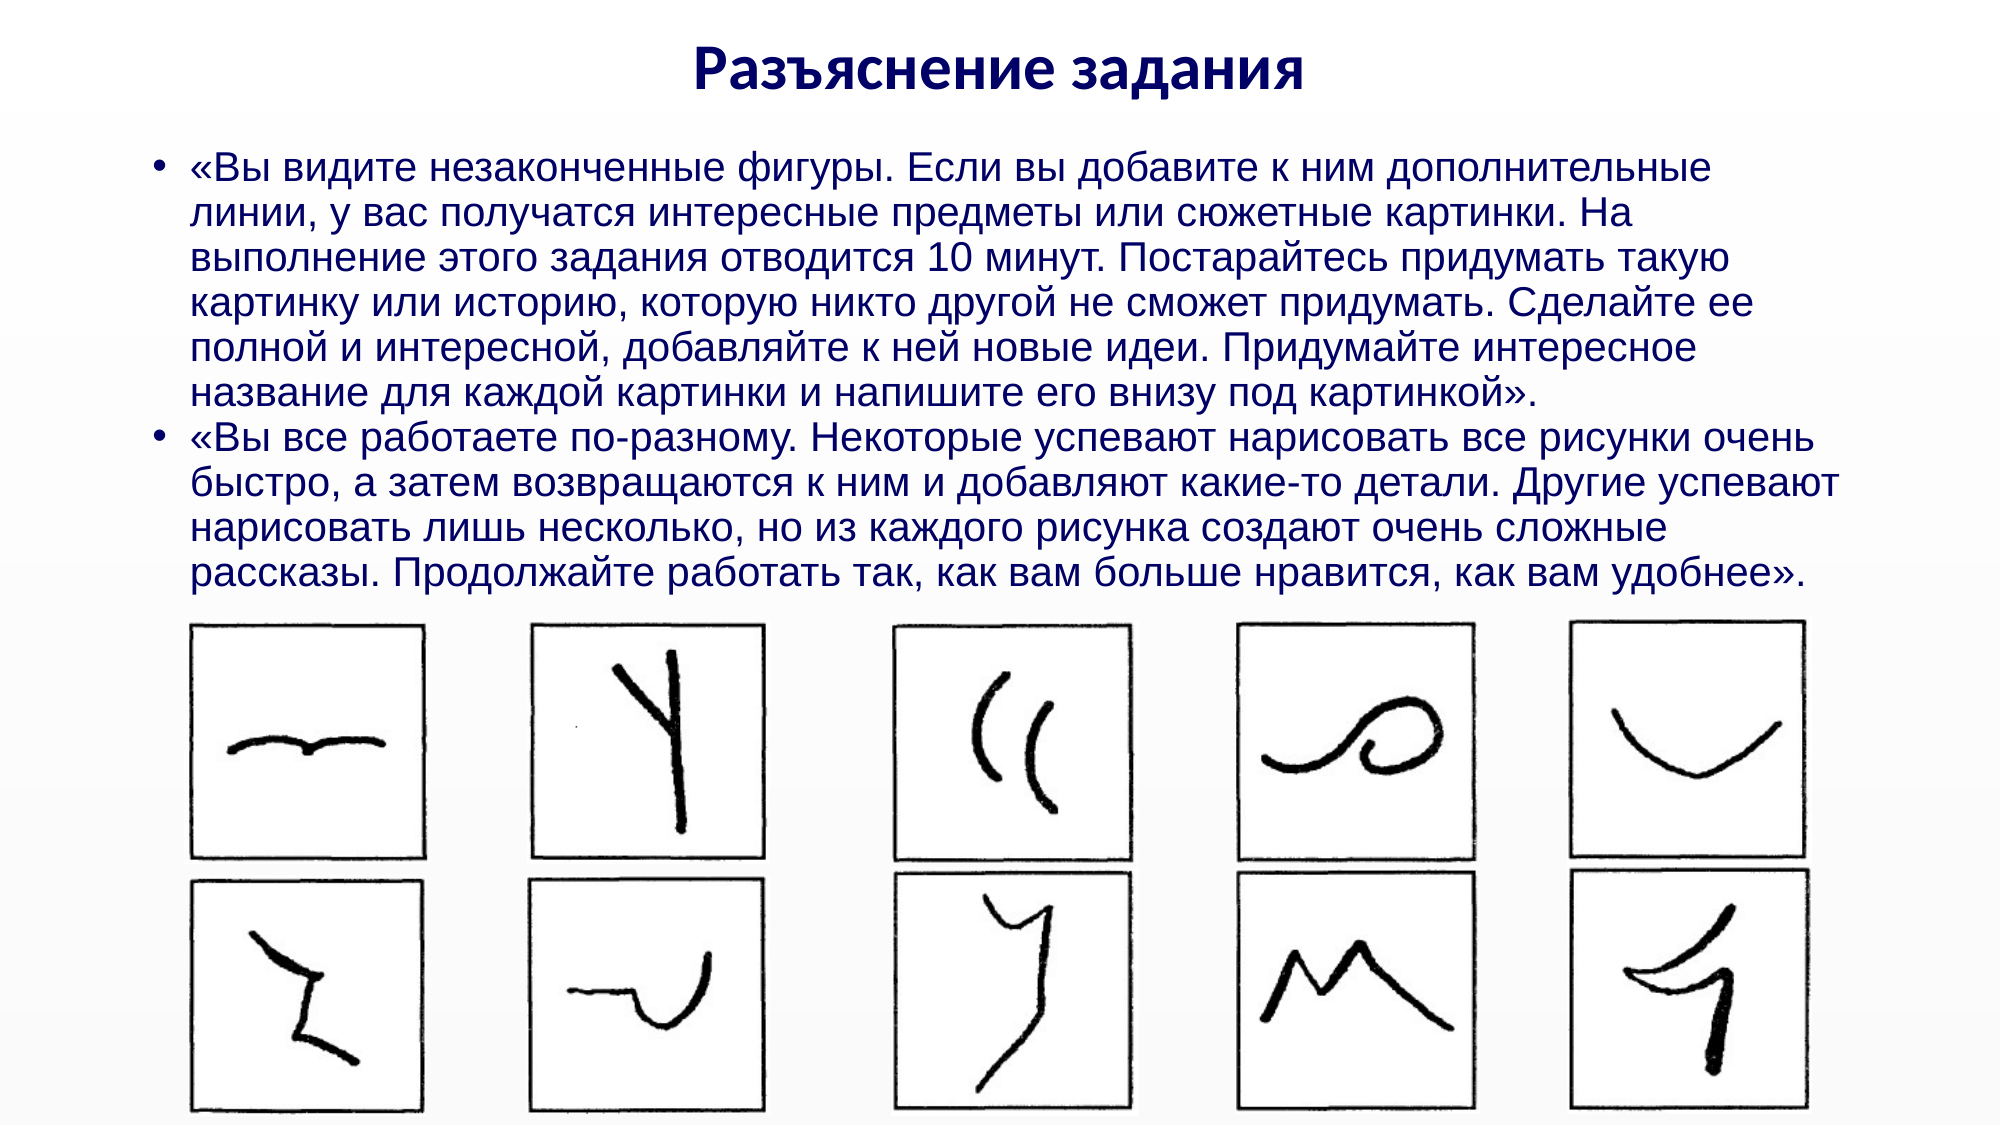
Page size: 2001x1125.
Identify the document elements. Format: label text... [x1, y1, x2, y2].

picture [1567, 617, 1812, 864]
picture [1567, 865, 1812, 1114]
picture [891, 867, 1139, 1116]
picture [526, 875, 770, 1114]
picture [526, 620, 770, 864]
picture [891, 620, 1139, 864]
title Разъяснение задания [137, 25, 1863, 112]
picture [184, 620, 430, 864]
picture [188, 875, 426, 1116]
list «Вы видите незаконченные фигуры. Если вы добавите к ним дополнительные линии, у вас получатся интересные предметы или сюжетные картинки. На выполнение этого задания отводится 10 минут. Постарайтесь придумать такую картинку или историю, которую никто другой не сможет придумать. Сделайте ее полной и интересной, добавляйте к ней новые идеи. Придумайте интересное название для каждой картинки и напишите его внизу под картинкой». «Вы все работаете по-разному. Некоторые успевают нарисовать все рисунки очень быстро, а затем возвращаются к ним и добавляют какие-то детали. Другие успевают нарисовать лишь несколько, но из каждого рисунка создают очень сложные рассказы. Продолжайте работать так, как вам больше нравится, как вам удобнее». [137, 137, 1863, 1014]
picture [1235, 868, 1480, 1114]
picture [1235, 620, 1480, 864]
